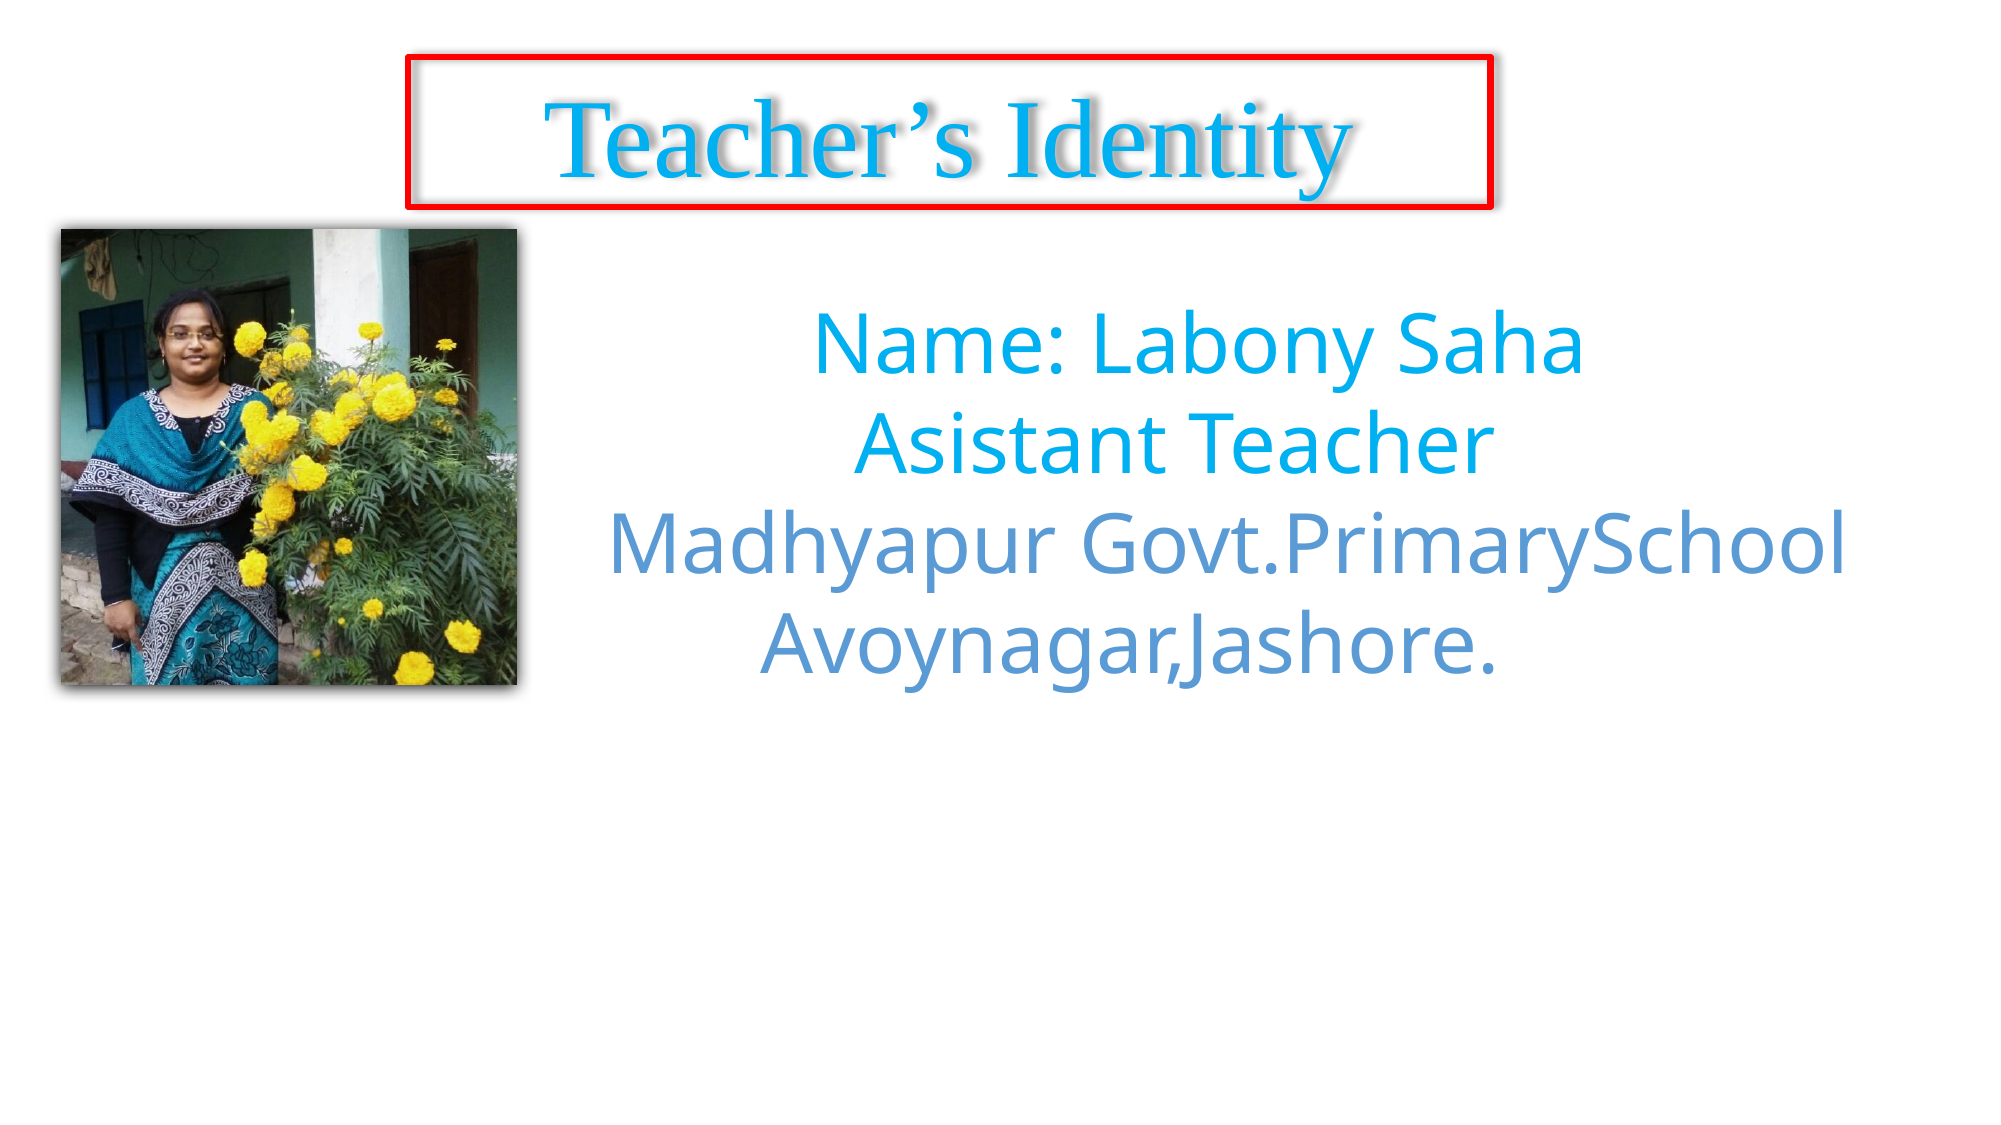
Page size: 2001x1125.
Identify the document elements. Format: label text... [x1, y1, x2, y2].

picture [61, 229, 517, 685]
text_box Name: Labony Saha Asistant Teacher Madhyapur Govt.PrimarySchool Avoynagar,Jashore. [521, 282, 2000, 698]
text_box Teacher’s Identity [408, 57, 1491, 207]
